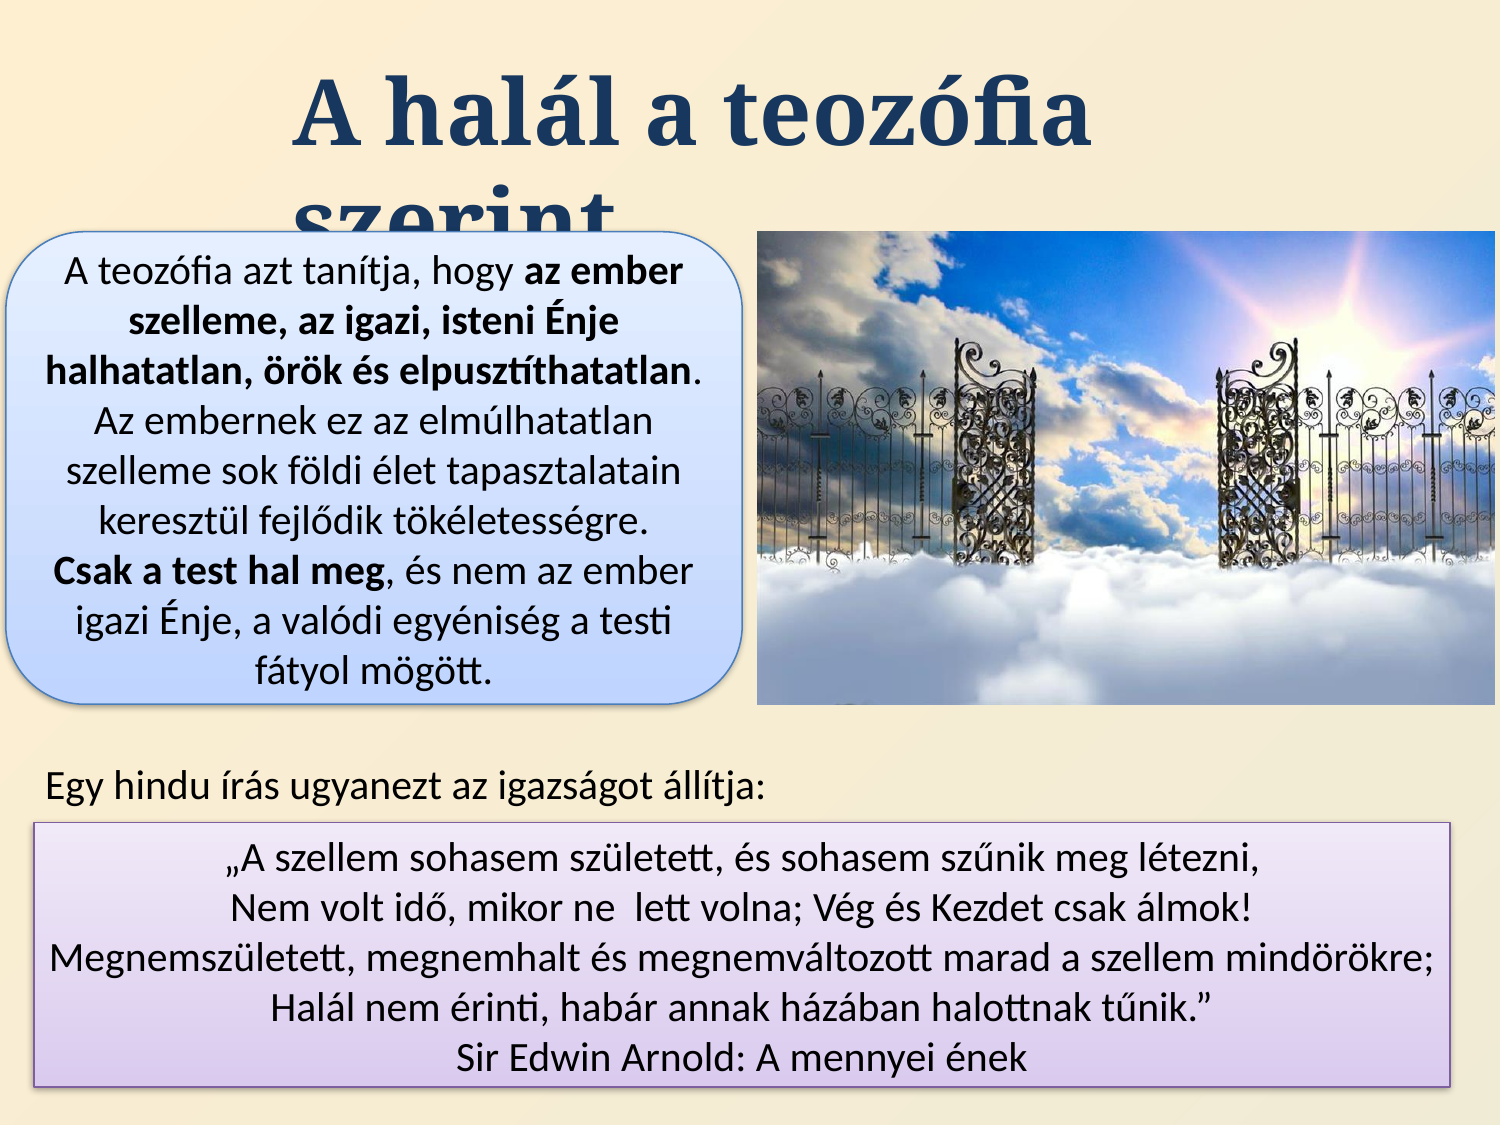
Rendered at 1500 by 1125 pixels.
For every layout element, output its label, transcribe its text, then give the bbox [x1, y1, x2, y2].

picture [756, 231, 1495, 705]
text_box A halál a teozófia szerint [277, 46, 1341, 282]
text_box A teozófia azt tanítja, hogy az ember szelleme, az igazi, isteni Énje halhatatlan, örök és elpusztíthatatlan. Az embernek ez az elmúlhatatlan szelleme sok földi élet tapasztalatain keresztül fejlődik tökéletességre. Csak a test hal meg, és nem az ember igazi Énje, a valódi egyéniség a testi fátyol mögött. [5, 230, 743, 705]
text_box Egy hindu írás ugyanezt az igazságot állítja: [30, 750, 783, 815]
text_box „A szellem sohasem született, és sohasem szűnik meg létezni, Nem volt idő, mikor ne lett volna; Vég és Kezdet csak álmok! Megnemszületett, megnemhalt és megnemváltozott marad a szellem mindörökre; Halál nem érinti, habár annak házában halottnak tűnik.” Sir Edwin Arnold: A mennyei ének [33, 822, 1451, 1088]
